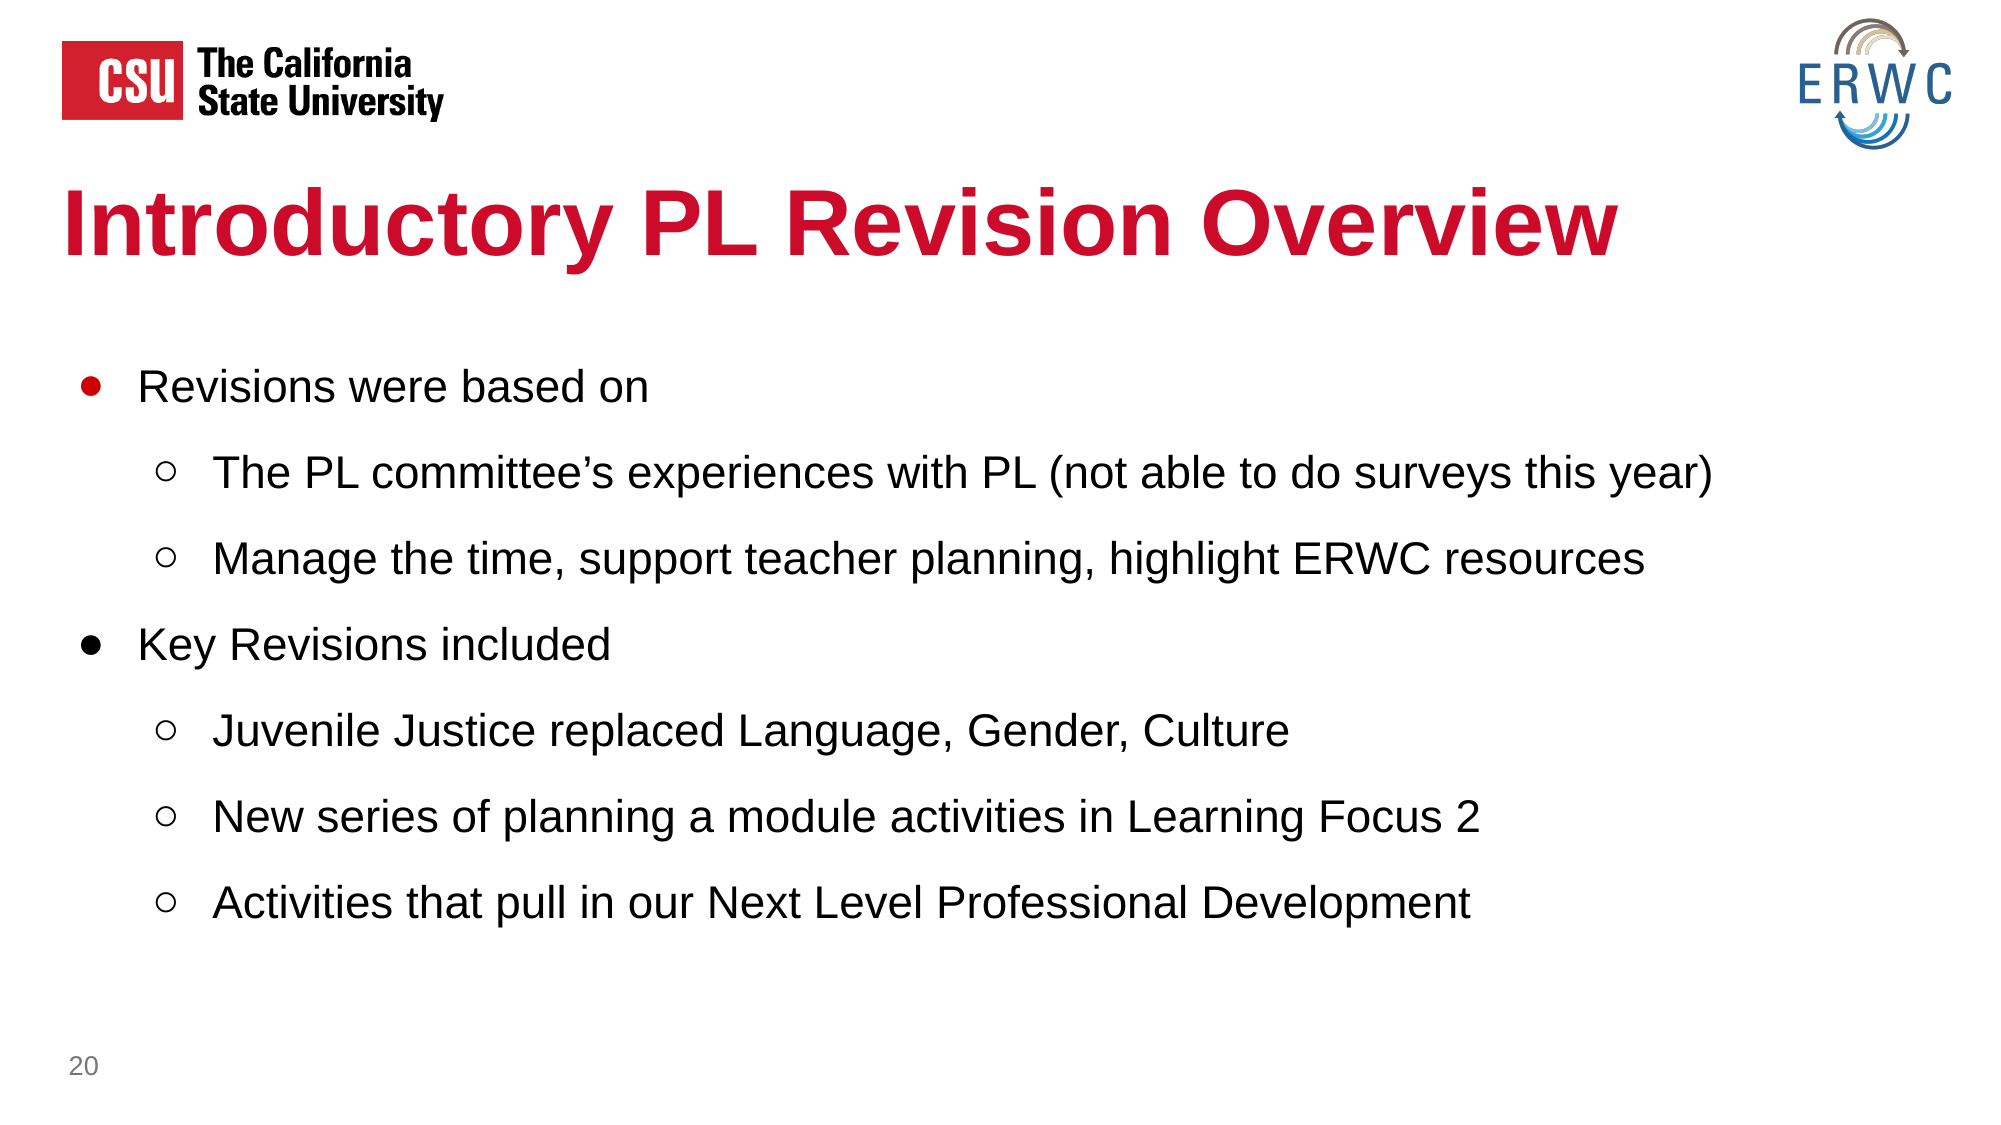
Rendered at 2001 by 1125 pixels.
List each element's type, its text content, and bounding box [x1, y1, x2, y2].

list Introductory PL Revision Overview [62, 161, 1777, 288]
picture [62, 41, 444, 122]
list Revisions were based on The PL committee’s experiences with PL (not able to do surveys this year) Manage the time, support teacher planning, highlight ERWC resources Key Revisions included Juvenile Justice replaced Language, Gender, Culture New series of planning a module activities in Learning Focus 2 Activities that pull in our Next Level Professional Development [62, 348, 1962, 984]
picture [1780, 0, 1971, 169]
slide_number ‹#› [62, 1043, 108, 1087]
